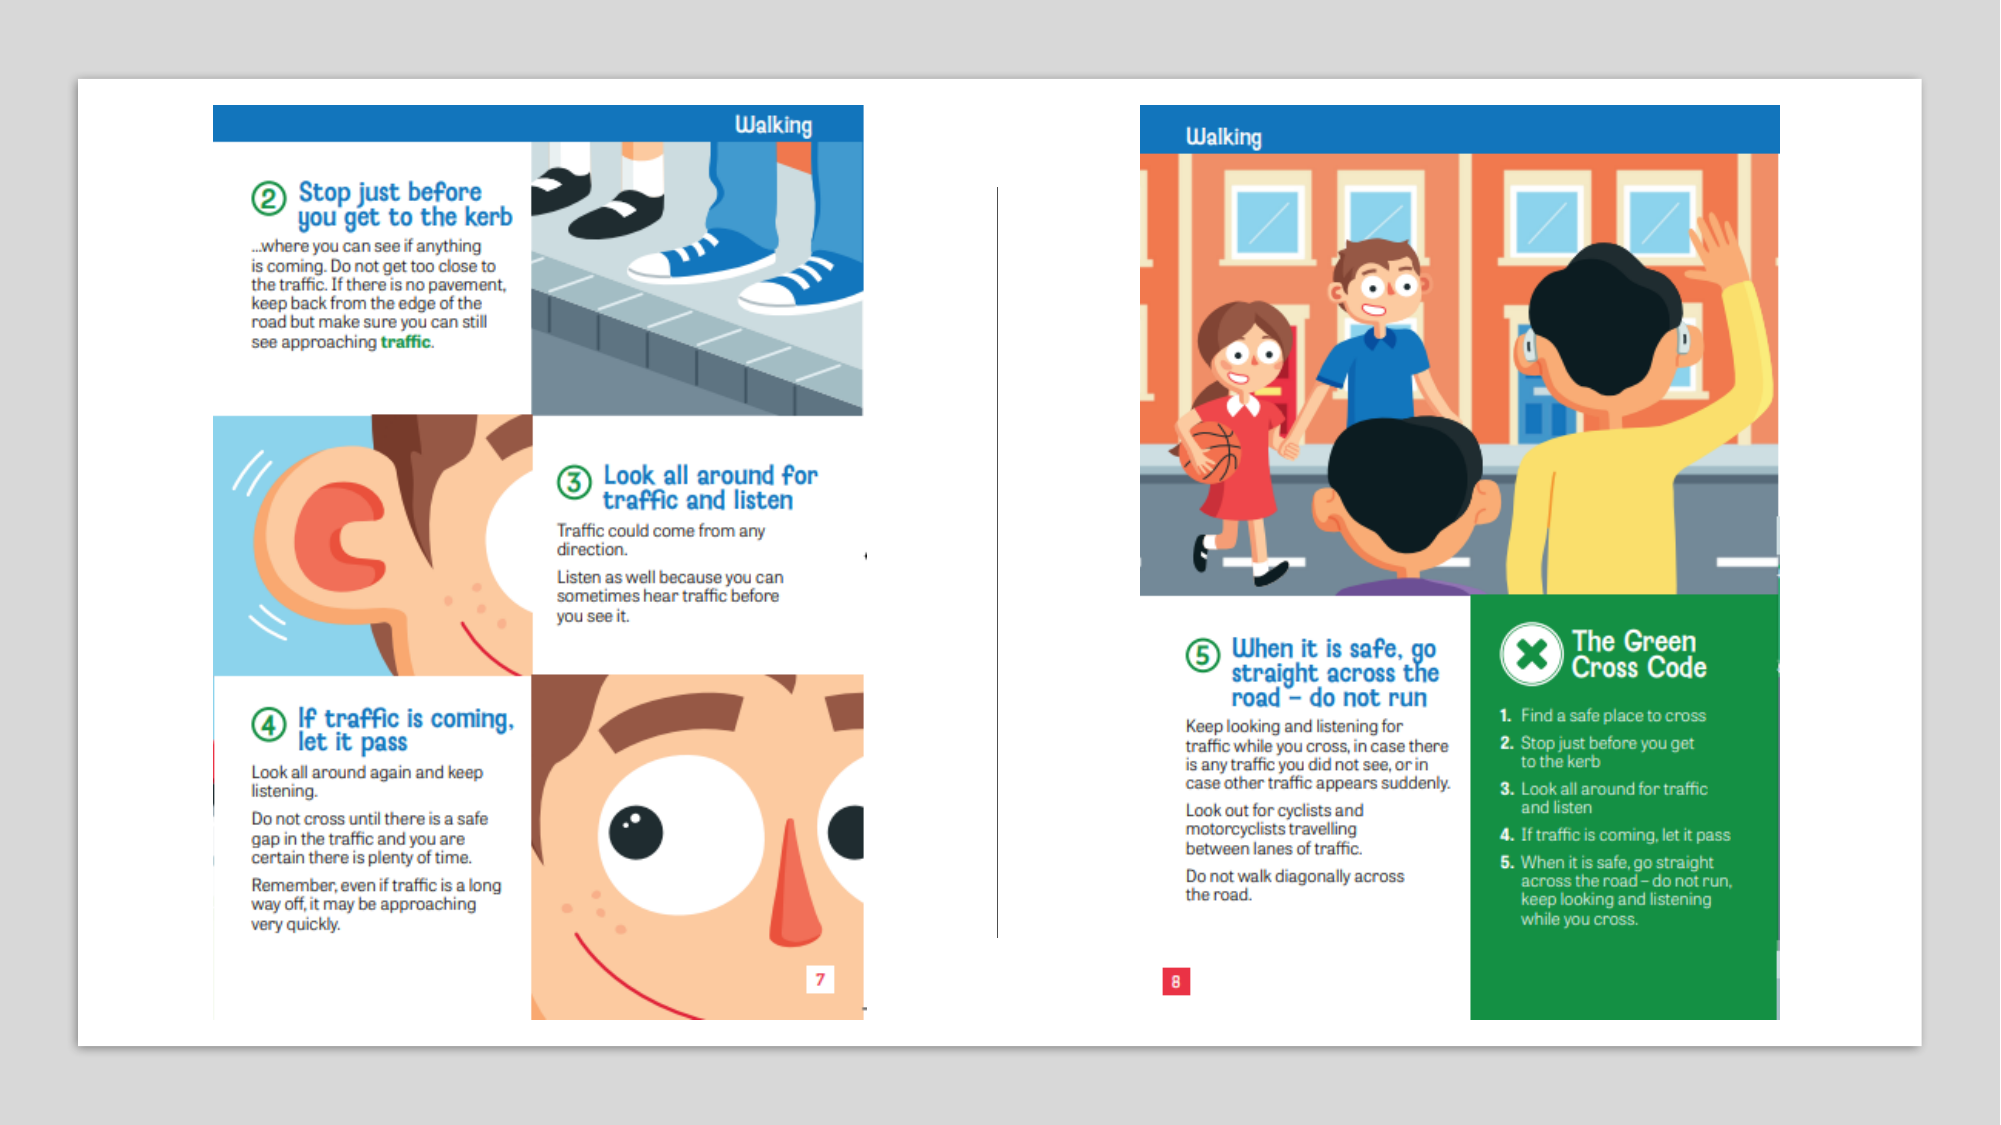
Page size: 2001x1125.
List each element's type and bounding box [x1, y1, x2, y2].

picture [1140, 105, 1781, 1020]
text_box [0, 0, 2000, 1125]
picture [213, 105, 867, 1020]
text_box [77, 78, 1923, 1047]
